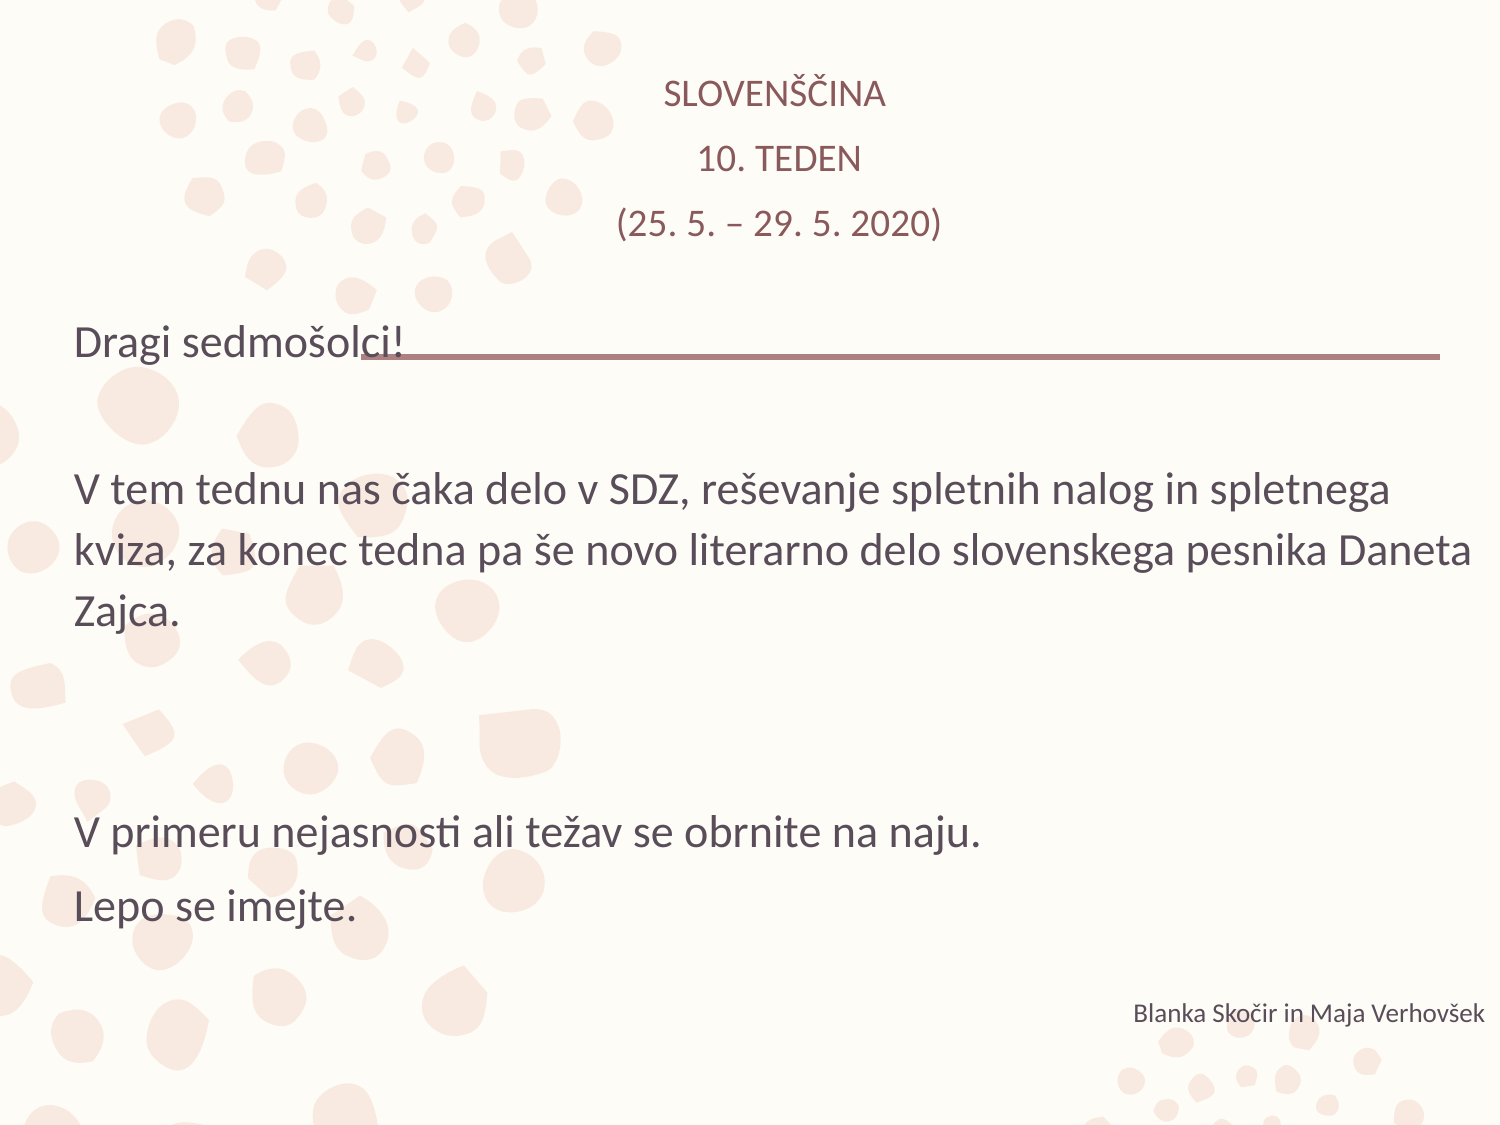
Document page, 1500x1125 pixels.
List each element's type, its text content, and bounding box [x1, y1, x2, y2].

list SLOVENŠČINA 10. TEDEN (25. 5. – 29. 5. 2020) Dragi sedmošolci! V tem tednu nas čaka delo v SDZ, reševanje spletnih nalog in spletnega kviza, za konec tedna pa še novo literarno delo slovenskega pesnika Daneta Zajca. V primeru nejasnosti ali težav se obrnite na naju. Lepo se imejte. Blanka Skočir in Maja Verhovšek [58, 54, 1500, 1047]
